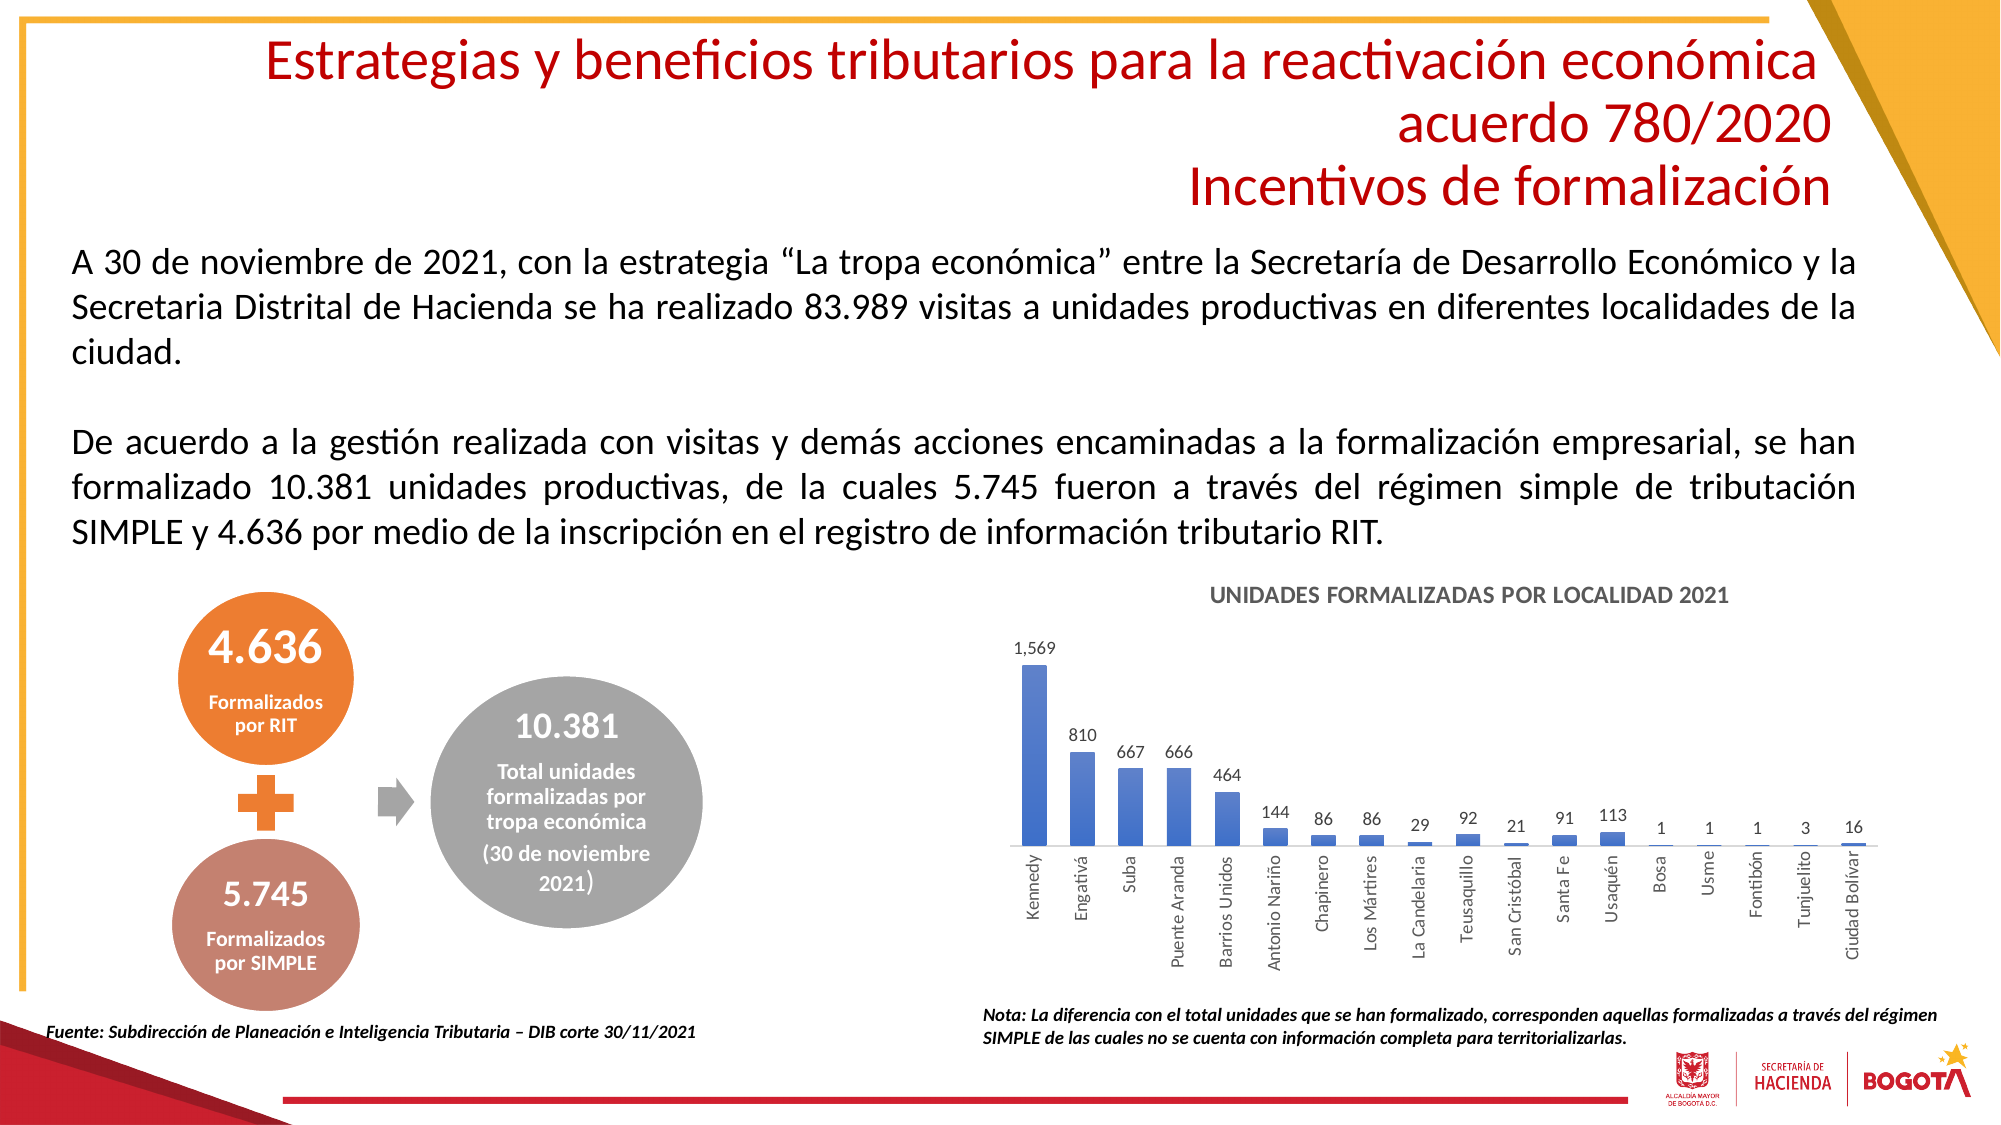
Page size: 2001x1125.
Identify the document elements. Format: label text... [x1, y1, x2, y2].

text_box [134, 578, 750, 1026]
text_box Estrategias y beneficios tributarios para la reactivación económica acuerdo 780/2020 Incentivos de formalización [31, 64, 1848, 215]
chart [968, 548, 1901, 982]
text_box Fuente: Subdirección de Planeación e Inteligencia Tributaria – DIB corte 30/11/2021 [31, 1012, 968, 1044]
picture [0, 0, 2001, 1125]
text_box A 30 de noviembre de 2021, con la estrategia “La tropa económica” entre la Secretaría de Desarrollo Económico y la Secretaria Distrital de Hacienda se ha realizado 83.989 visitas a unidades productivas en diferentes localidades de la ciudad. De acuerdo a la gestión realizada con visitas y demás acciones encaminadas a la formalización empresarial, se han formalizado 10.381 unidades productivas, de la cuales 5.745 fueron a través del régimen simple de tributación SIMPLE y 4.636 por medio de la inscripción en el registro de información tributario RIT. [56, 229, 1873, 560]
text_box Nota: La diferencia con el total unidades que se han formalizado, corresponden aquellas formalizadas a través del régimen SIMPLE de las cuales no se cuenta con información completa para territorializarlas. [968, 995, 1969, 1057]
